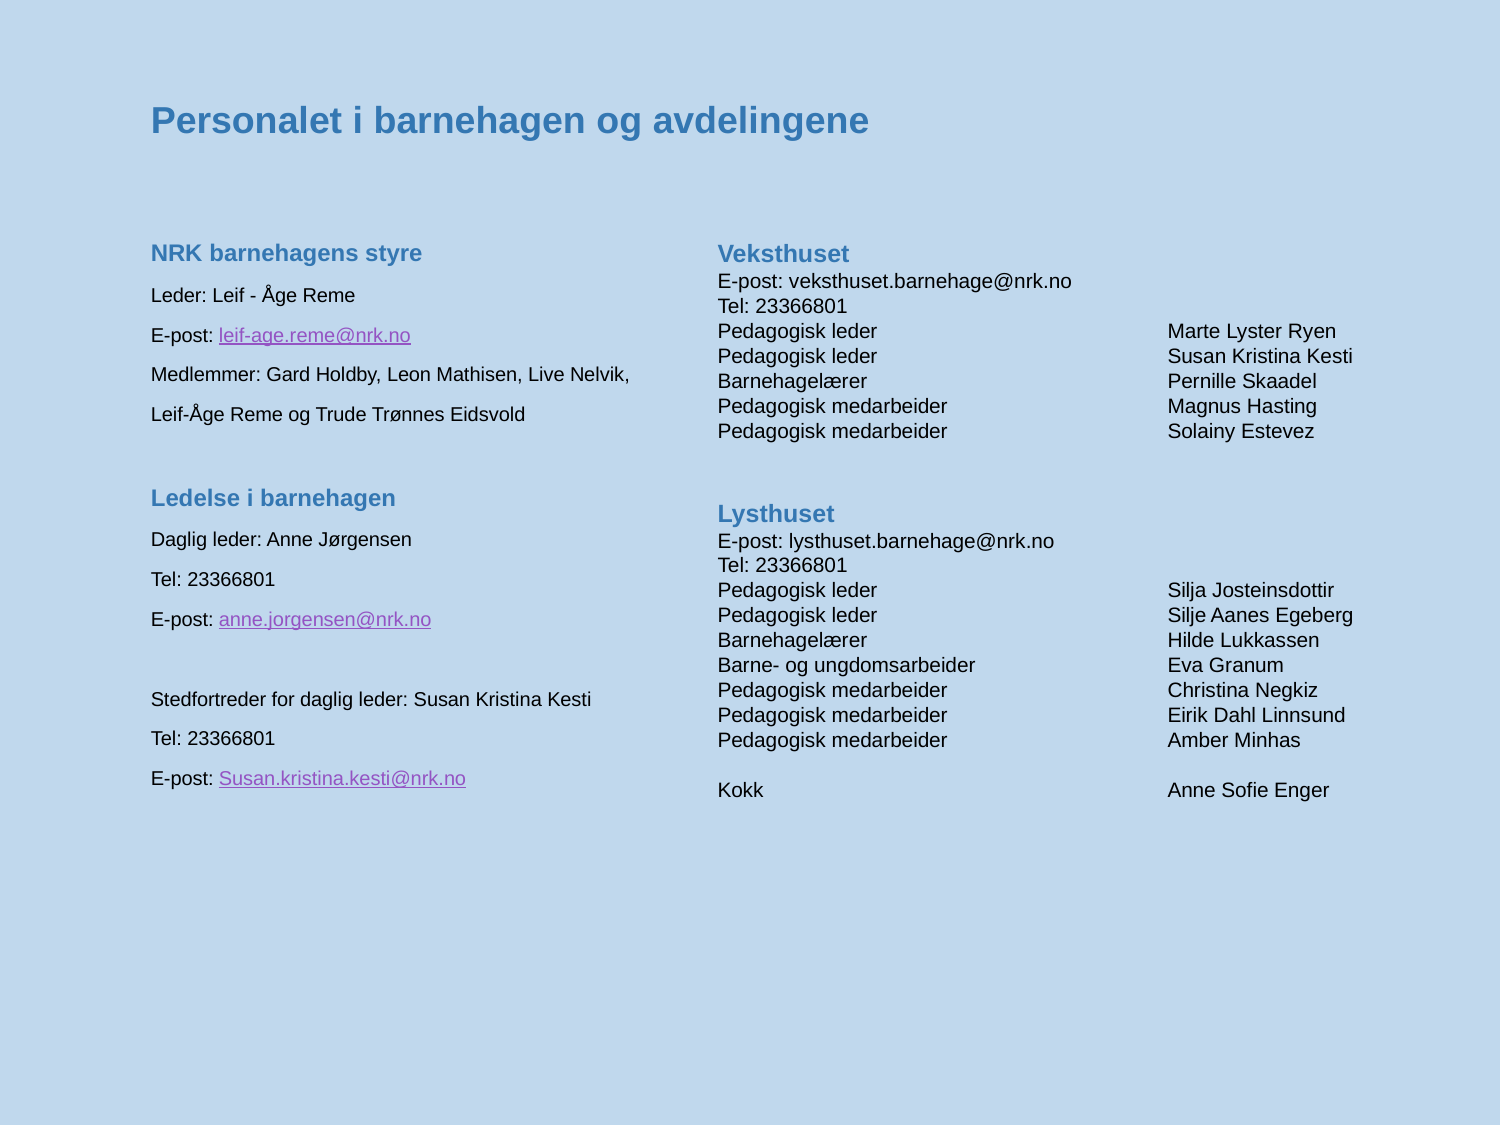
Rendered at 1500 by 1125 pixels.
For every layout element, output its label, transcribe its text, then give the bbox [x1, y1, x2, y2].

list NRK barnehagens styre Leder: Leif - Åge Reme E-post: leif-age.reme@nrk.no Medlemmer: Gard Holdby, Leon Mathisen, Live Nelvik, Leif-Åge Reme og Trude Trønnes Eidsvold Ledelse i barnehagen Daglig leder: Anne Jørgensen Tel: 23366801 E-post: anne.jorgensen@nrk.no Stedfortreder for daglig leder: Susan Kristina Kesti Tel: 23366801 E-post: Susan.kristina.kesti@nrk.no [135, 230, 739, 965]
title Personalet i barnehagen og avdelingene [135, 42, 1305, 195]
text_box Veksthuset E-post: veksthuset.barnehage@nrk.no Tel: 23366801 Pedagogisk leder Marte Lyster Ryen Pedagogisk leder Susan Kristina Kesti Barnehagelærer Pernille Skaadel Pedagogisk medarbeider Magnus Hasting Pedagogisk medarbeider Solainy Estevez Lysthuset E-post: lysthuset.barnehage@nrk.no Tel: 23366801 Pedagogisk leder Silja Josteinsdottir Pedagogisk leder Silje Aanes Egeberg Barnehagelærer Hilde Lukkassen Barne- og ungdomsarbeider Eva Granum Pedagogisk medarbeider Christina Negkiz Pedagogisk medarbeider Eirik Dahl Linnsund Pedagogisk medarbeider Amber Minhas Kokk Anne Sofie Enger [702, 230, 1459, 810]
